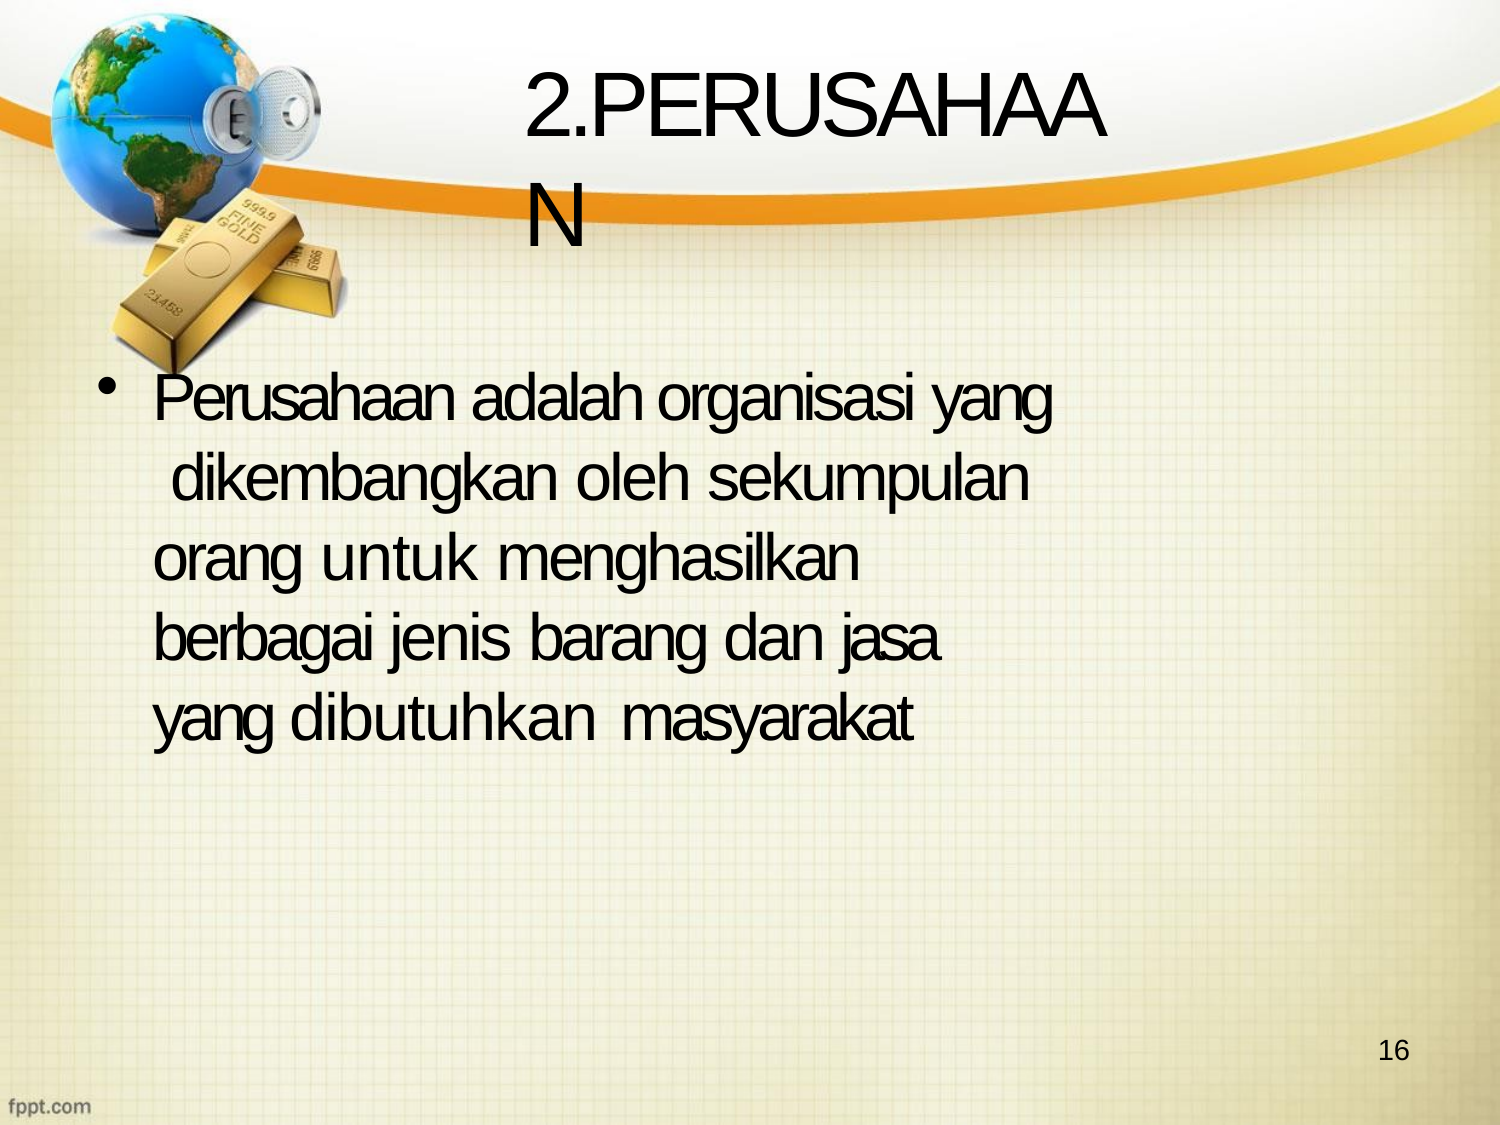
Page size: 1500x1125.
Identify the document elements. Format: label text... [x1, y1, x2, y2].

picture [0, 0, 1500, 1125]
title 2.PERUSAHAAN [333, 42, 1167, 265]
text_box Perusahaan adalah organisasi yang dikembangkan oleh sekumpulan orang untuk menghasilkan berbagai jenis barang dan jasa yang dibutuhkan masyarakat [94, 351, 1056, 754]
slide_number 16 [1371, 1031, 1417, 1125]
